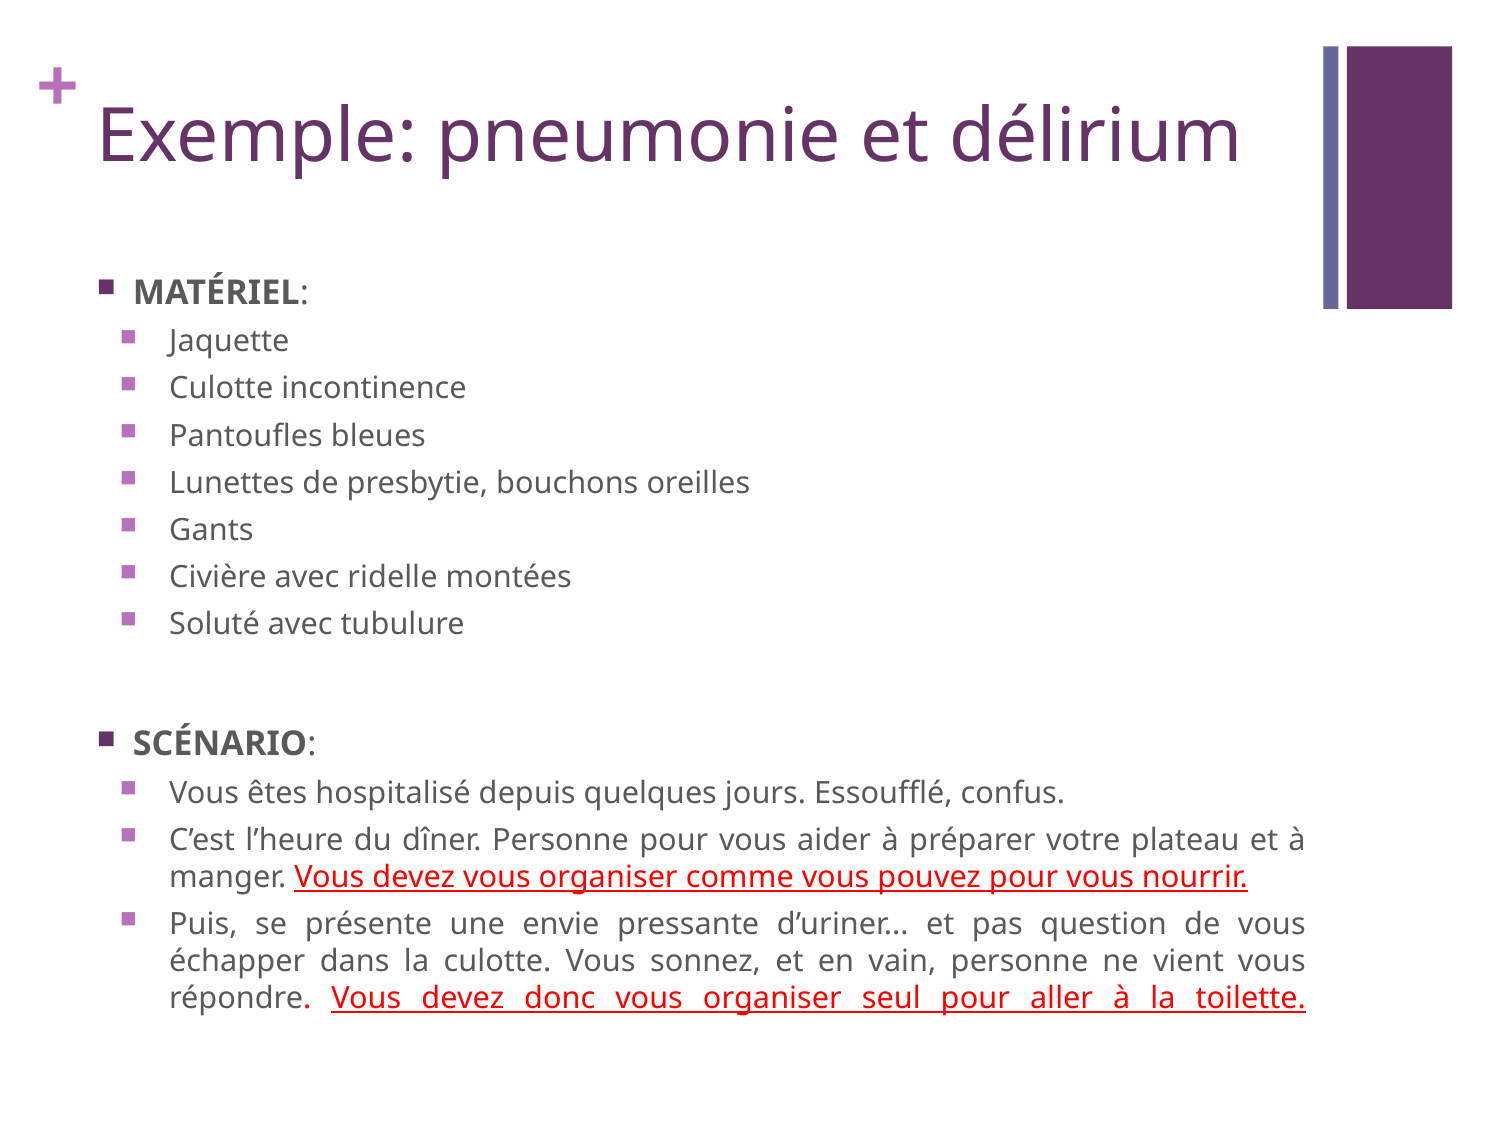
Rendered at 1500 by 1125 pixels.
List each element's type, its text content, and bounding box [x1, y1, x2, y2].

title Exemple: pneumonie et délirium [81, 79, 1322, 262]
list MATÉRIEL: Jaquette Culotte incontinence Pantoufles bleues Lunettes de presbytie, bouchons oreilles Gants Civière avec ridelle montées Soluté avec tubulure SCÉNARIO: Vous êtes hospitalisé depuis quelques jours. Essoufflé, confus. C’est l’heure du dîner. Personne pour vous aider à préparer votre plateau et à manger. Vous devez vous organiser comme vous pouvez pour vous nourrir. Puis, se présente une envie pressante d’uriner... et pas question de vous échapper dans la culotte. Vous sonnez, et en vain, personne ne vient vous répondre. Vous devez donc vous organiser seul pour aller à la toilette. [81, 262, 1322, 1061]
